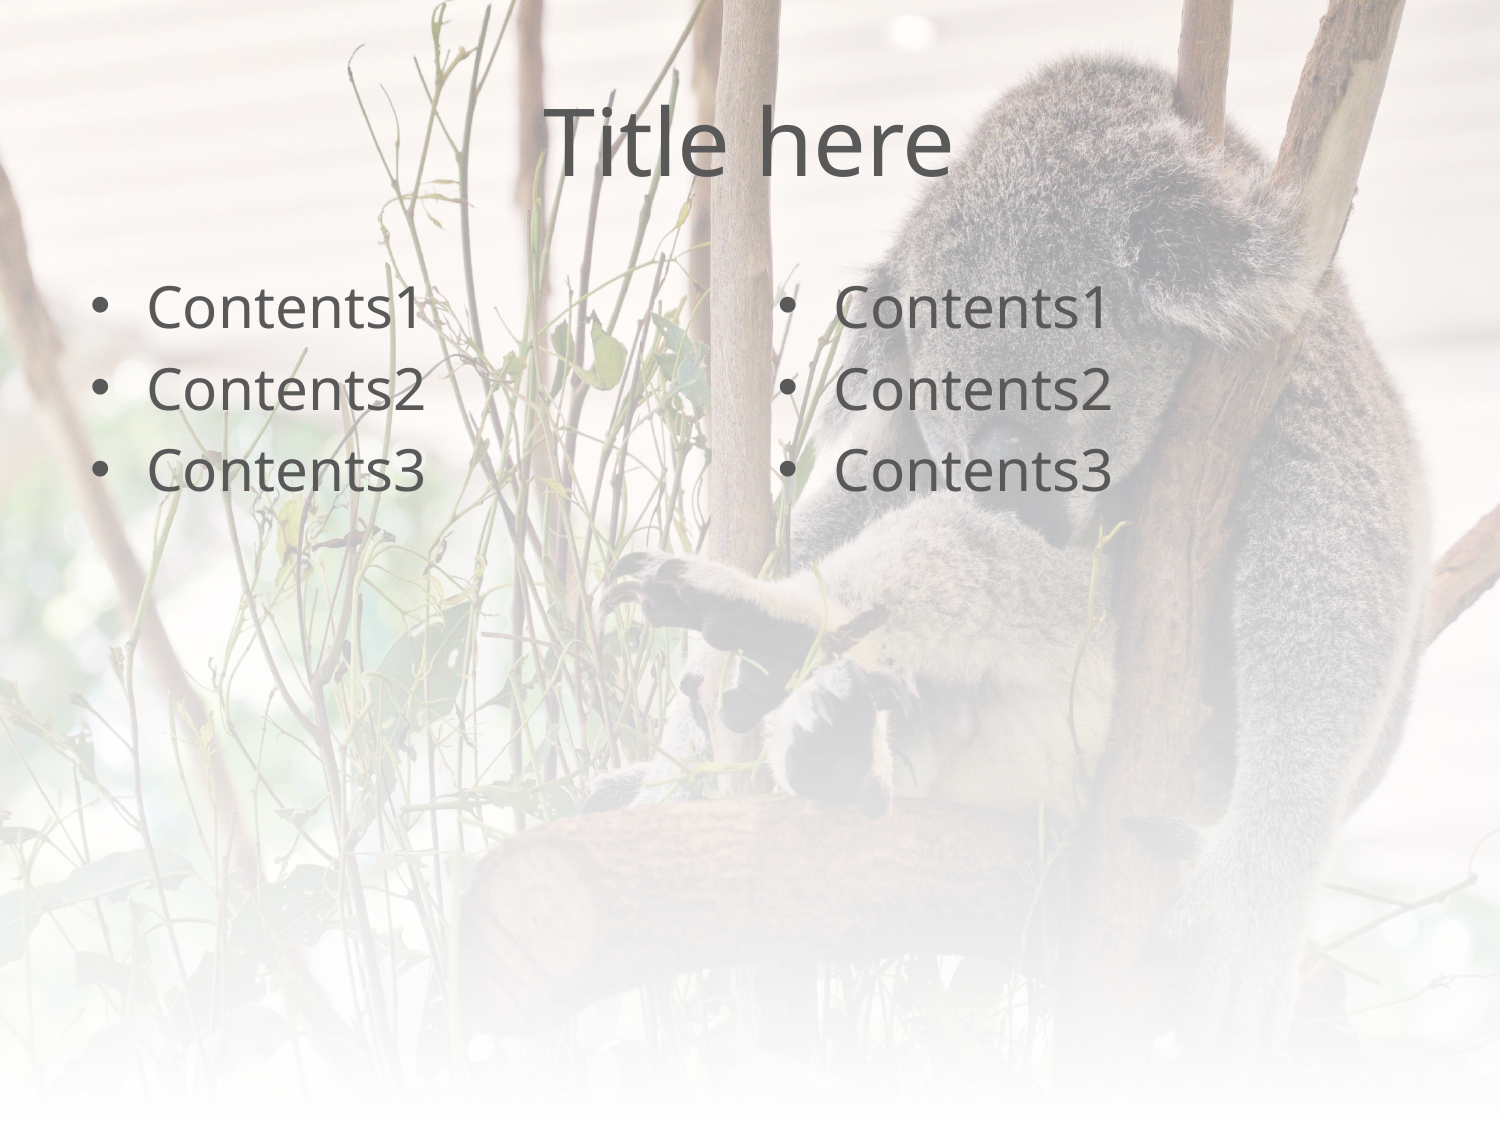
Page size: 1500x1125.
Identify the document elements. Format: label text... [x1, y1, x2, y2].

list Contents1 Contents2 Contents3 [75, 262, 738, 1005]
text_box [0, 0, 1500, 1125]
list Contents1 Contents2 Contents3 [762, 262, 1425, 1005]
title Title here [75, 45, 1425, 233]
